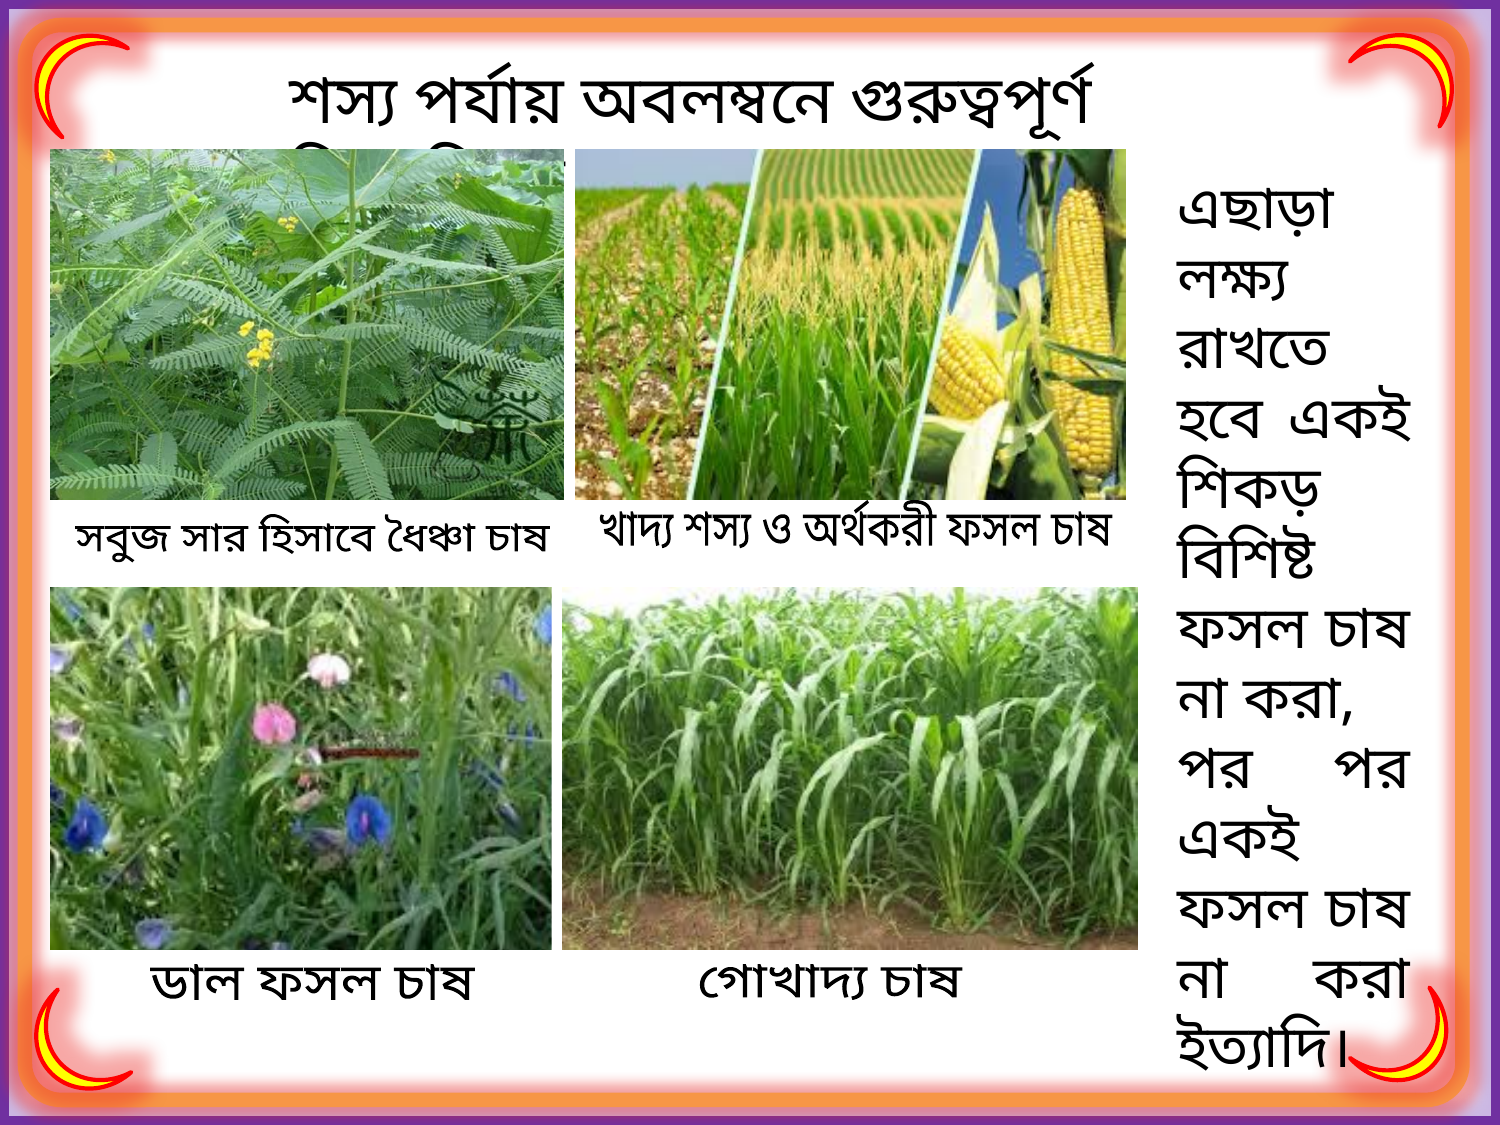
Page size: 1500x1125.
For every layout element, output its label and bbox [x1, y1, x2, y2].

picture [49, 587, 552, 951]
picture [562, 587, 1138, 951]
picture [574, 149, 1126, 501]
picture [49, 149, 565, 501]
text_box [0, 0, 1500, 1125]
